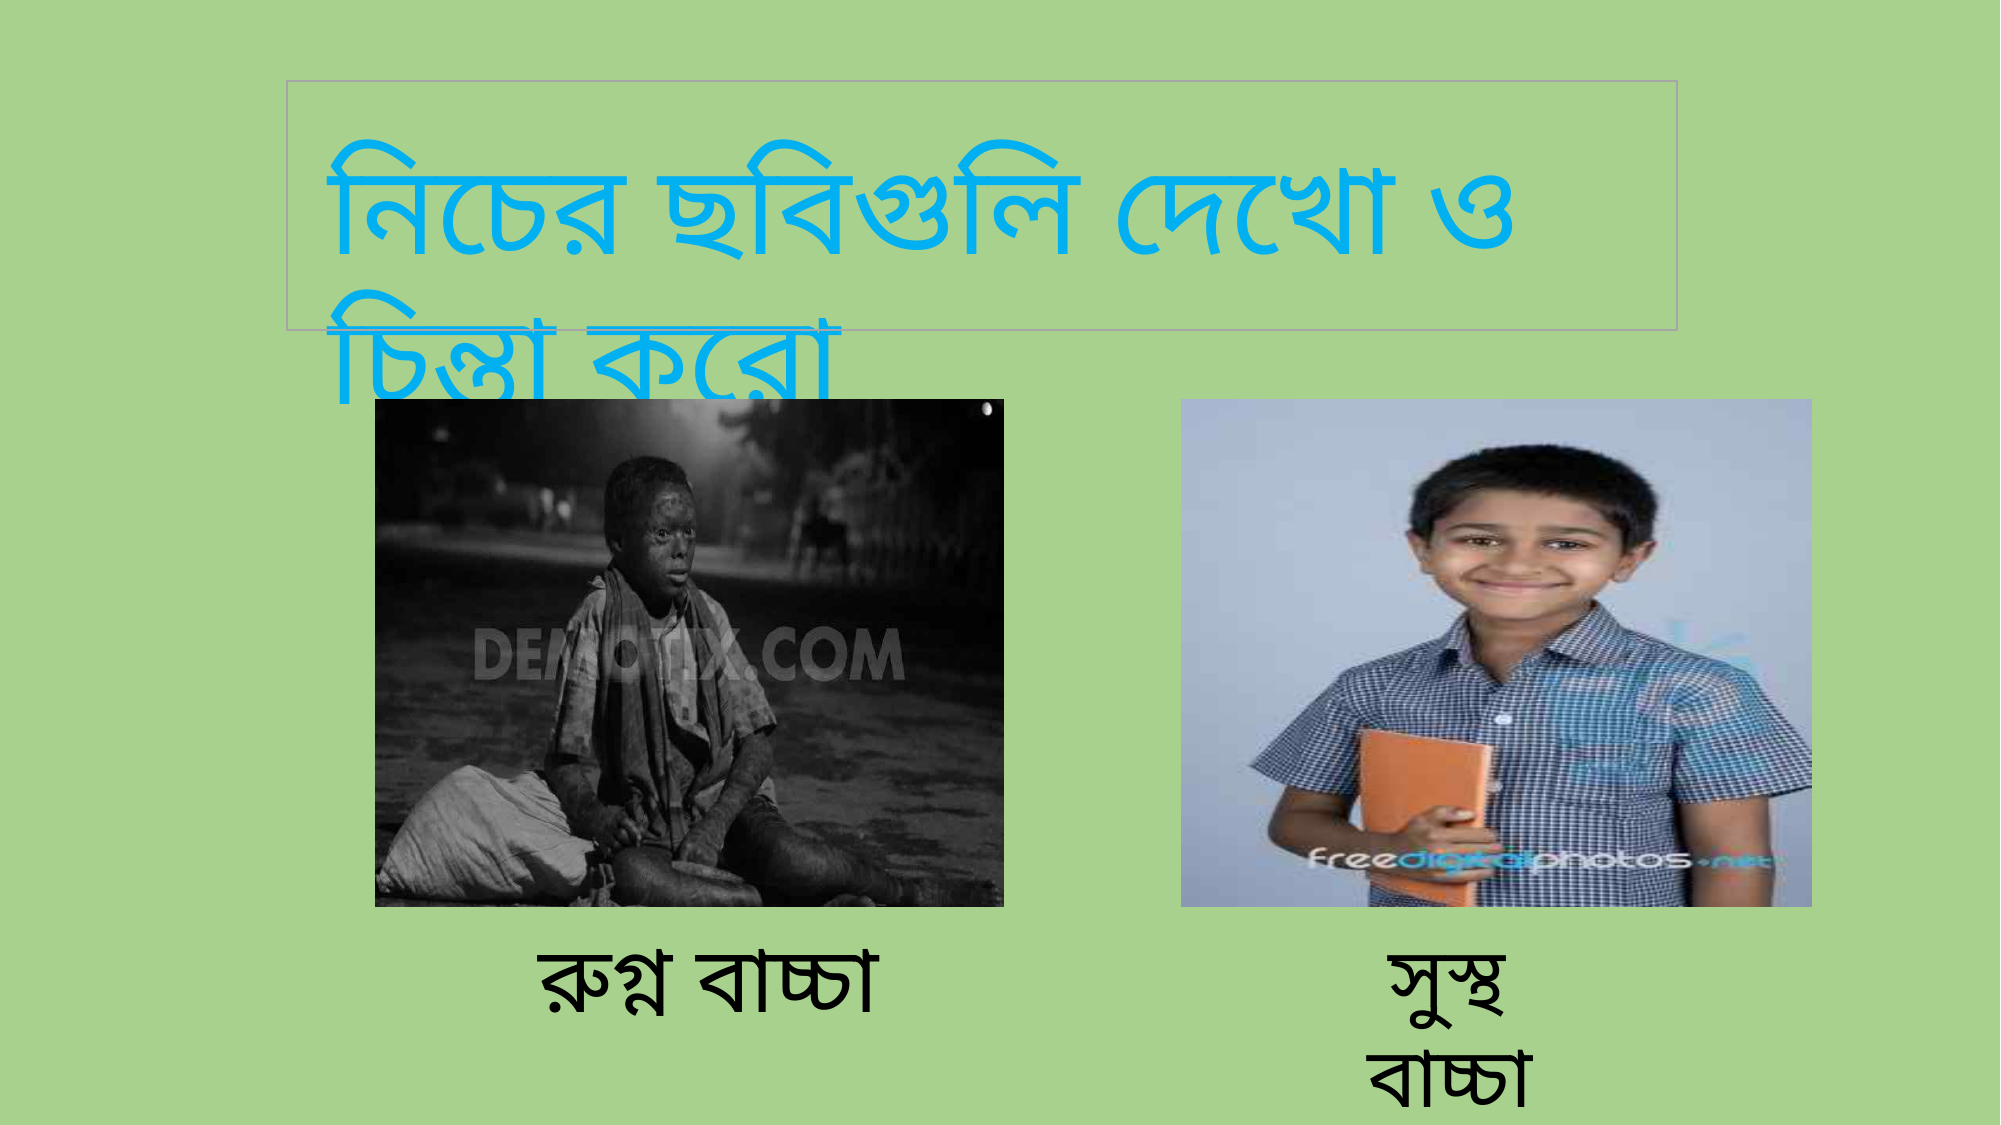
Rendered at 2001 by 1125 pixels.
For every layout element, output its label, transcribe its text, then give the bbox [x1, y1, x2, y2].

text_box নিচের ছবিগুলি দেখো ও চিন্তা করো [313, 122, 1707, 437]
text_box রুগ্ন বাচ্চা [523, 913, 912, 1038]
picture [374, 399, 1004, 907]
text_box [286, 80, 1678, 331]
text_box সুস্থ বাচ্চা [1352, 916, 1641, 1125]
picture [1181, 399, 1812, 907]
